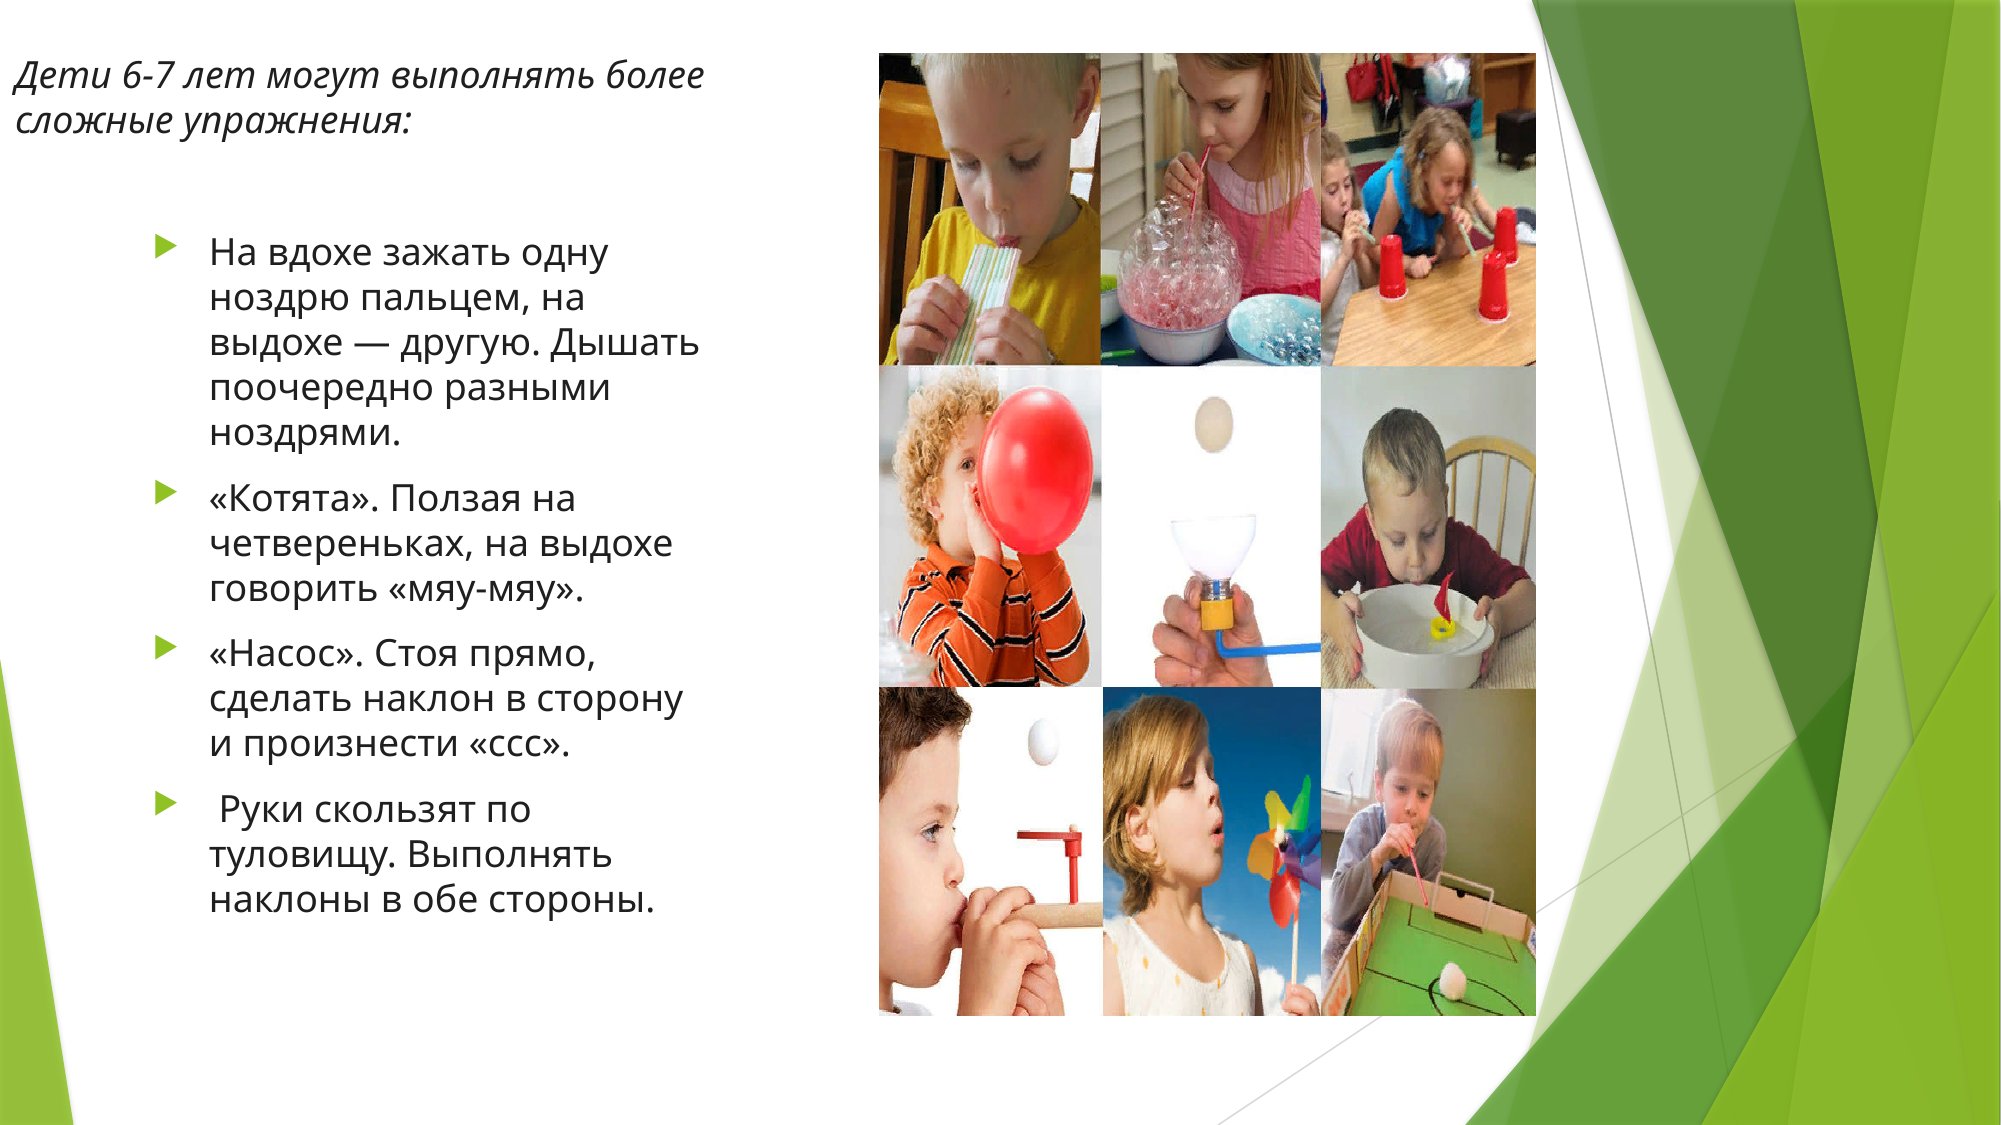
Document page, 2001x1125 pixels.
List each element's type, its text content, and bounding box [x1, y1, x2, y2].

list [878, 52, 1536, 1016]
list На вдохе зажать одну ноздрю пальцем, на выдохе — другую. Дышать поочередно разными ноздрями. «Котята». Ползая на четвереньках, на выдохе говорить «мяу-мяу». «Насос». Стоя прямо, сделать наклон в сторону и произнести «ссс». Руки скользят по туловищу. Выполнять наклоны в обе стороны. [137, 220, 733, 1016]
list Дети 6-7 лет могут выполнять более сложные упражнения: [0, 26, 847, 194]
